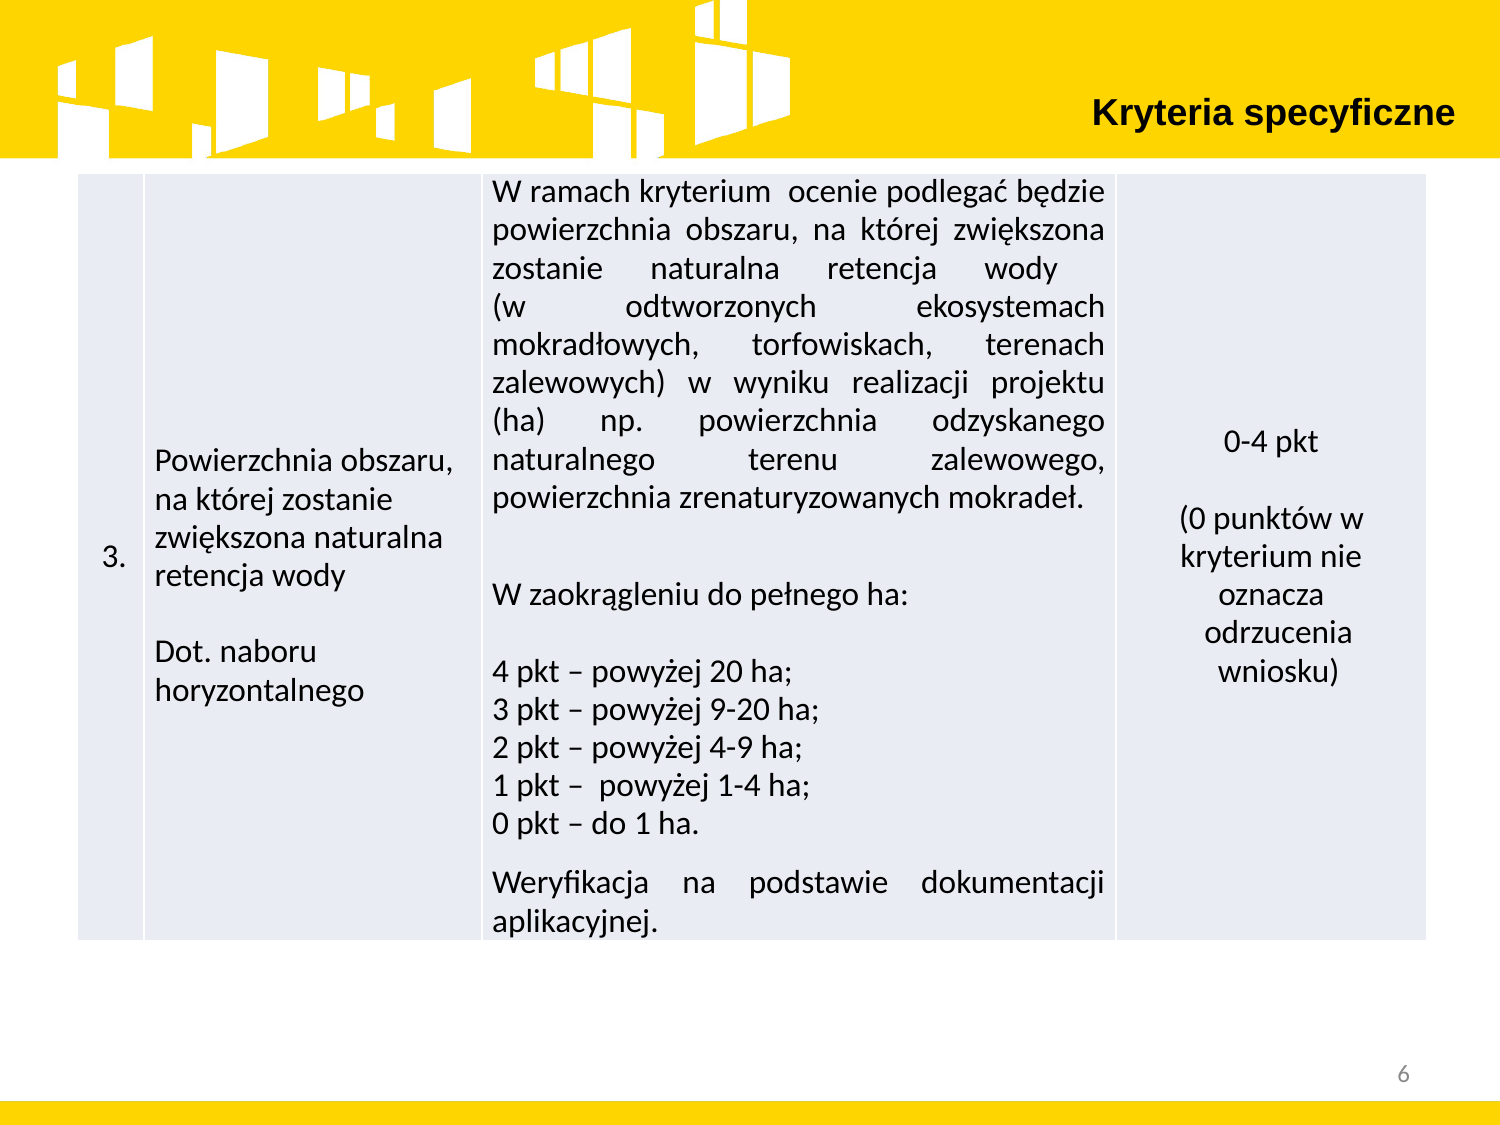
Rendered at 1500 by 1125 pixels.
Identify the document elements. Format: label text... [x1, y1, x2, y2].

picture [0, 0, 1500, 1125]
table_header 0-4 pkt (0 punktów w kryterium nie oznacza odrzucenia wniosku) [1117, 174, 1426, 940]
table_header Powierzchnia obszaru, na której zostanie zwiększona naturalna retencja wody Dot. naboru horyzontalnego [145, 174, 481, 940]
slide_number 6 [1074, 1042, 1425, 1103]
text_box Kryteria specyficzne [962, 80, 1471, 156]
table_header 3. [78, 174, 143, 940]
table_header W ramach kryterium ocenie podlegać będzie powierzchnia obszaru, na której zwiększona zostanie naturalna retencja wody (w odtworzonych ekosystemach mokradłowych, torfowiskach, terenach zalewowych) w wyniku realizacji projektu (ha) np. powierzchnia odzyskanego naturalnego terenu zalewowego, powierzchnia zrenaturyzowanych mokradeł. W zaokrągleniu do pełnego ha: 4 pkt – powyżej 20 ha; 3 pkt – powyżej 9-20 ha; 2 pkt – powyżej 4-9 ha; 1 pkt – powyżej 1-4 ha; 0 pkt – do 1 ha. Weryfikacja na podstawie dokumentacji aplikacyjnej. [483, 174, 1115, 940]
